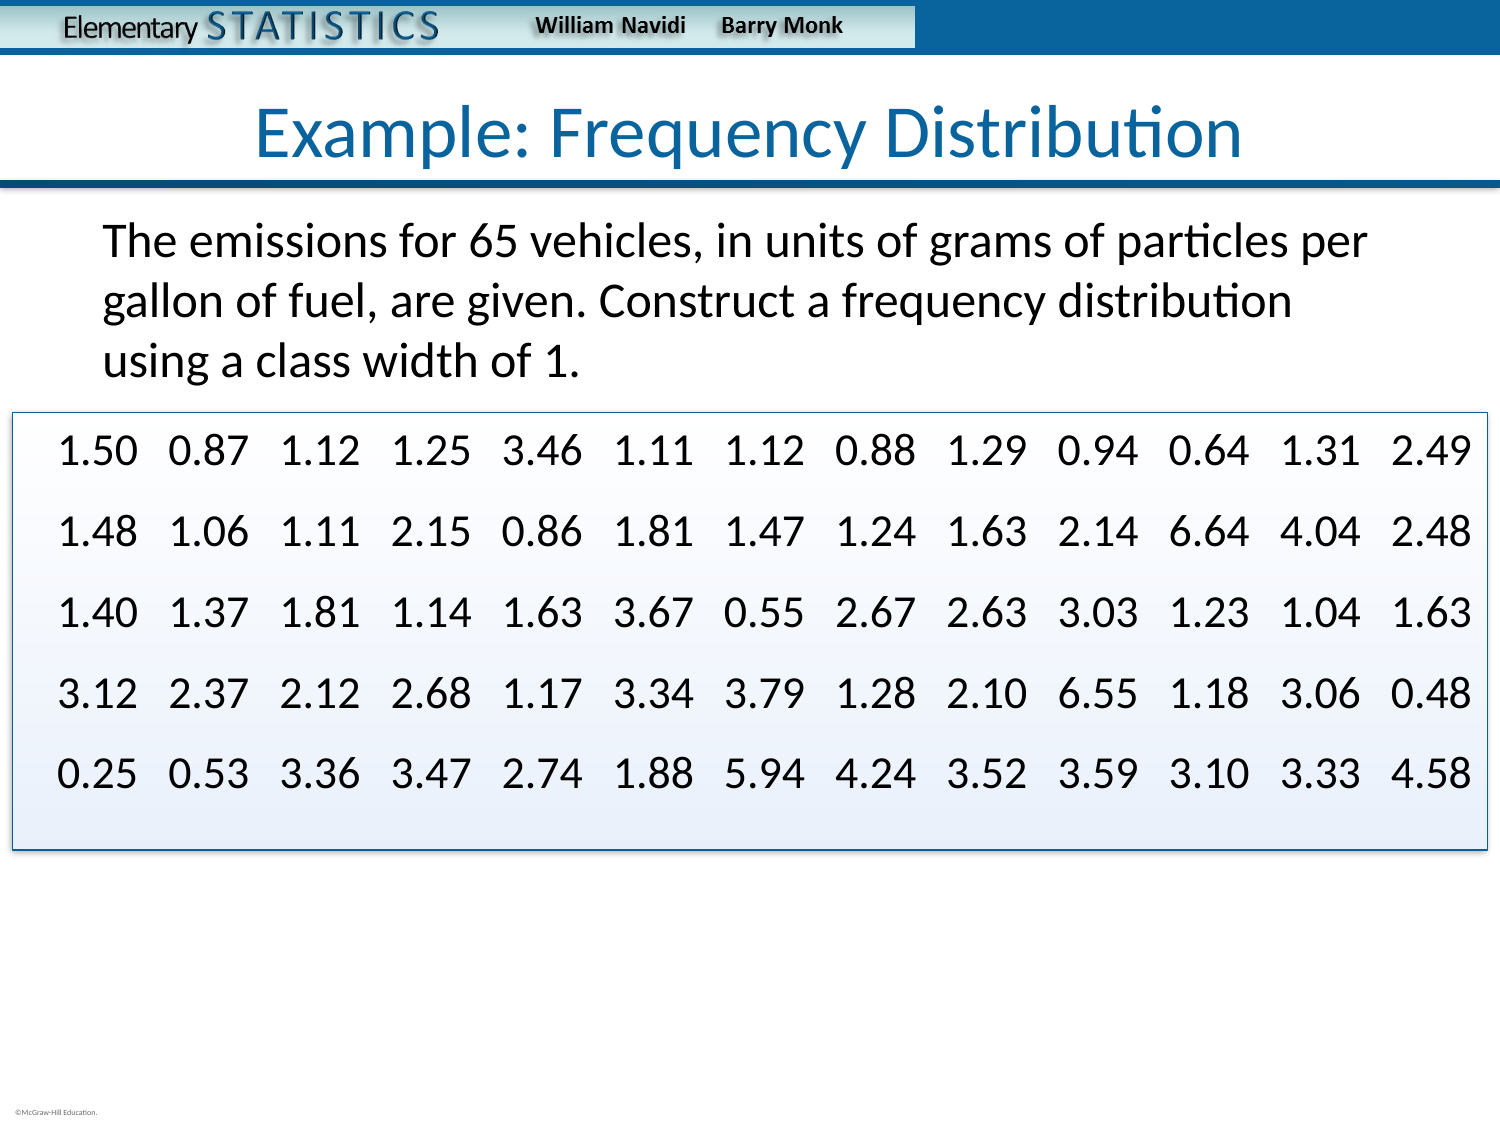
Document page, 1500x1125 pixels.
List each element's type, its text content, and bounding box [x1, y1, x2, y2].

list The emissions for 65 vehicles, in units of grams of particles per gallon of fuel, are given. Construct a frequency distribution using a class width of 1. [87, 200, 1425, 400]
picture [0, 0, 1500, 73]
title Example: Frequency Distribution [0, 75, 1500, 175]
list 1.50 1.48 1.40 3.12 0.25 0.87 1.06 1.37 2.37 0.53 1.12 1.11 1.81 2.12 3.36 1.25 2.15 1.14 2.68 3.47 3.46 0.86 1.63 1.17 2.74 1.11 1.81 3.67 3.34 1.88 1.12 1.47 0.55 3.79 5.94 0.88 1.24 2.67 1.28 4.24 1.29 1.63 2.63 2.10 3.52 0.94 2.14 3.03 6.55 3.59 0.64 6.64 1.23 1.18 3.10 1.31 4.04 1.04 3.06 3.33 2.49 2.48 1.63 0.48 4.58 [12, 412, 1488, 851]
